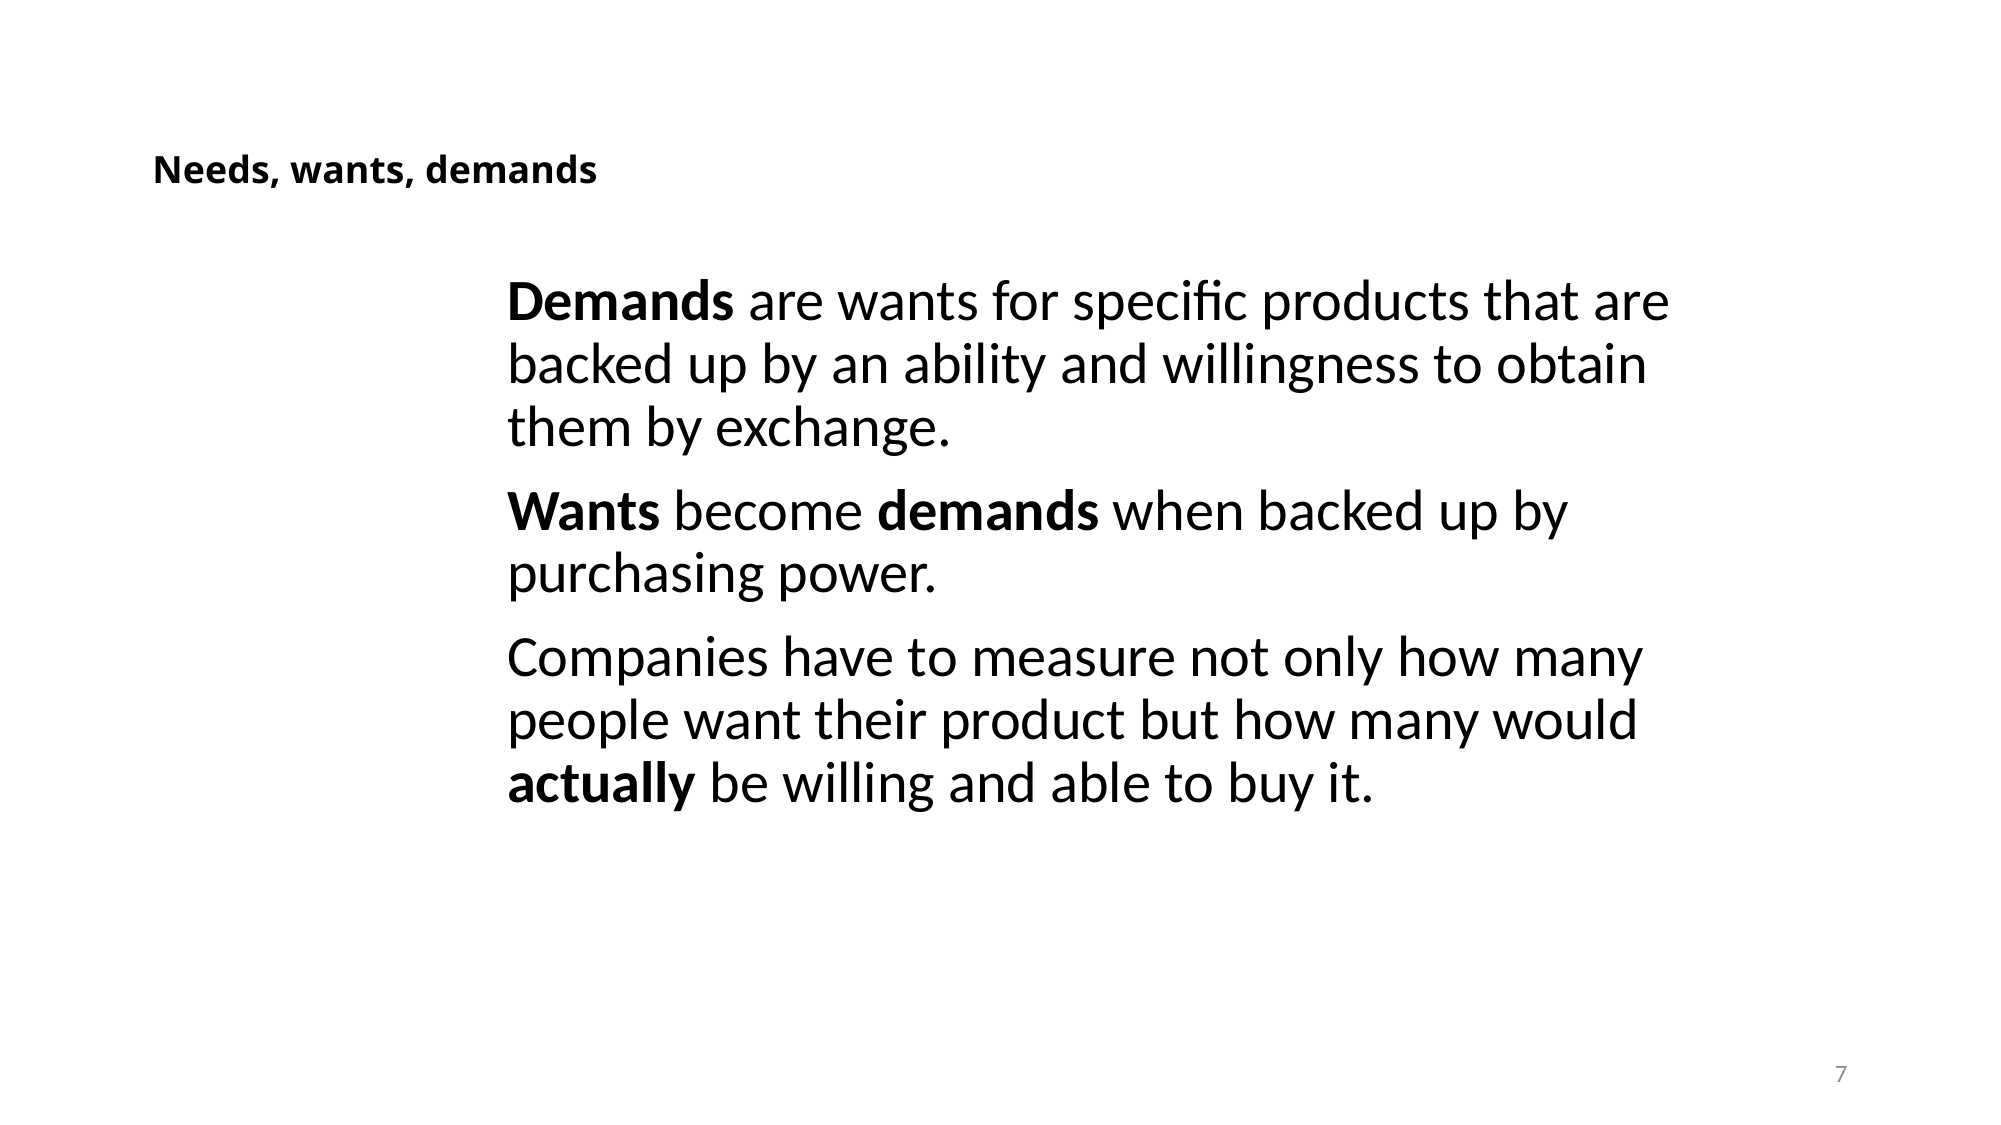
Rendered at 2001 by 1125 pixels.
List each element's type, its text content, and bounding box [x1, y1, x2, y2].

list Demands are wants for specific products that are backed up by an ability and willingness to obtain them by exchange. Wants become demands when backed up by purchasing power. Companies have to measure not only how many people want their product but how many would actually be willing and able to buy it. [492, 262, 1730, 1005]
slide_number 7 [1412, 1042, 1863, 1103]
title Needs, wants, demands [137, 59, 1863, 278]
